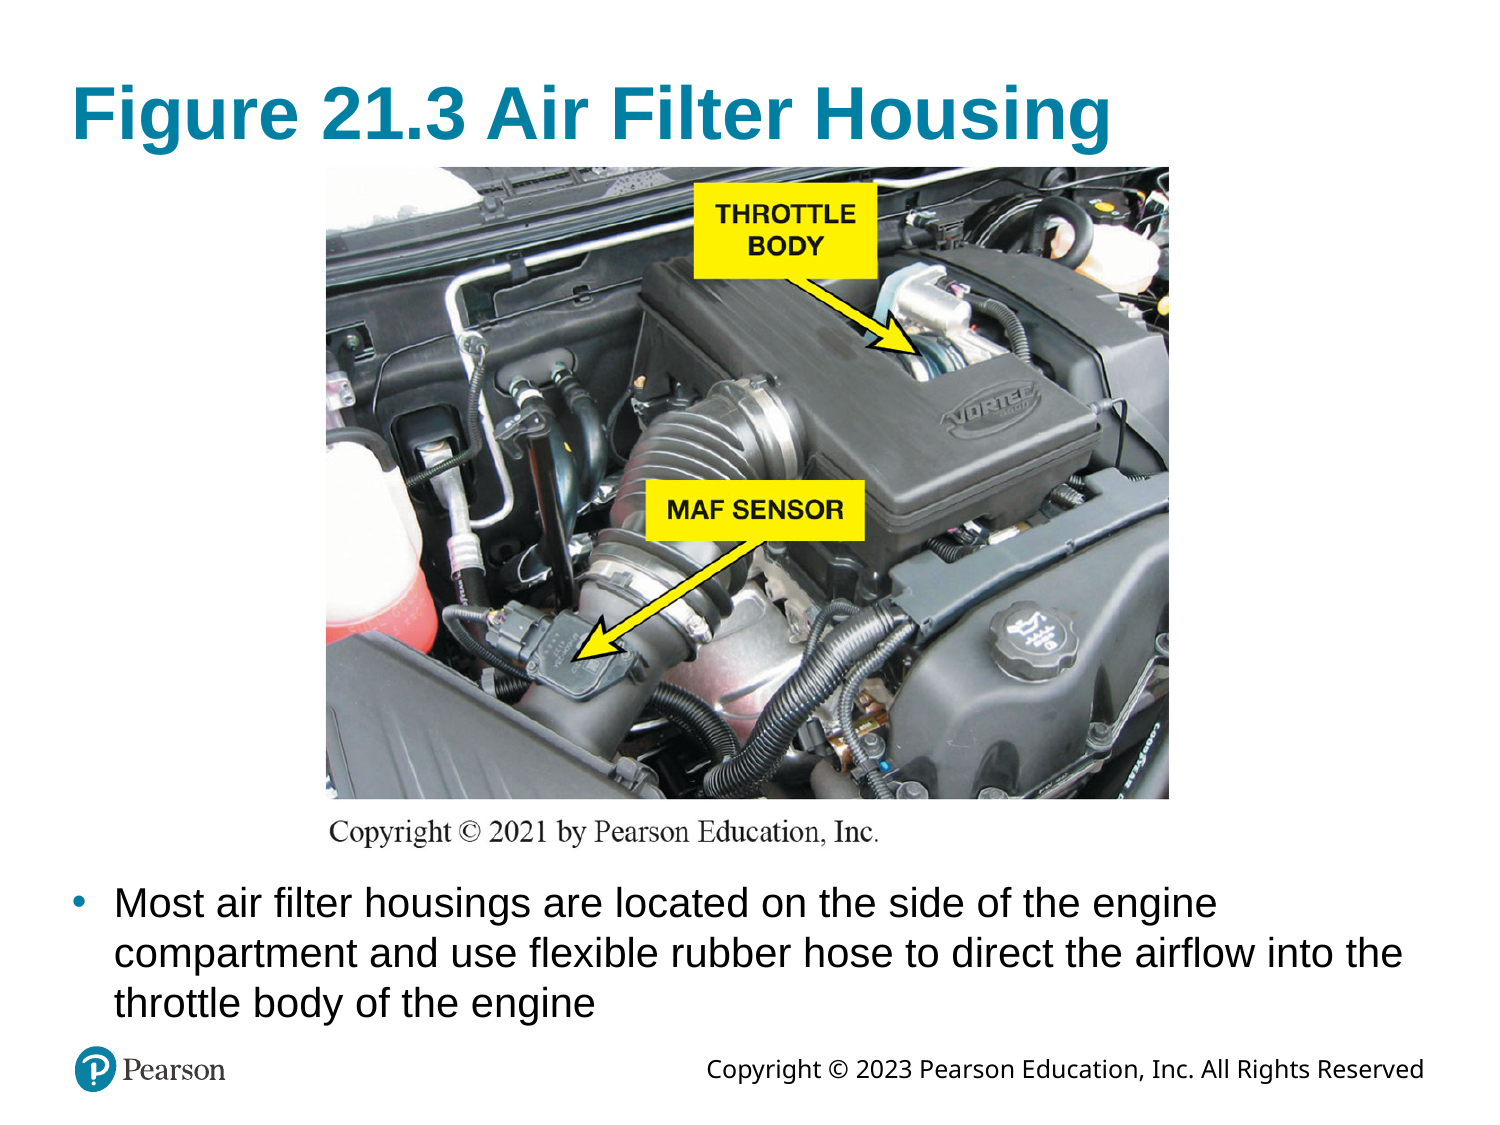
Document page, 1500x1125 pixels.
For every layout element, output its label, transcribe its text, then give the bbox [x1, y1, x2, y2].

title Figure 21.3 Air Filter Housing [71, 56, 1422, 163]
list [321, 162, 1173, 851]
list Most air filter housings are located on the side of the engine compartment and use flexible rubber hose to direct the airflow into the throttle body of the engine [71, 868, 1422, 1035]
